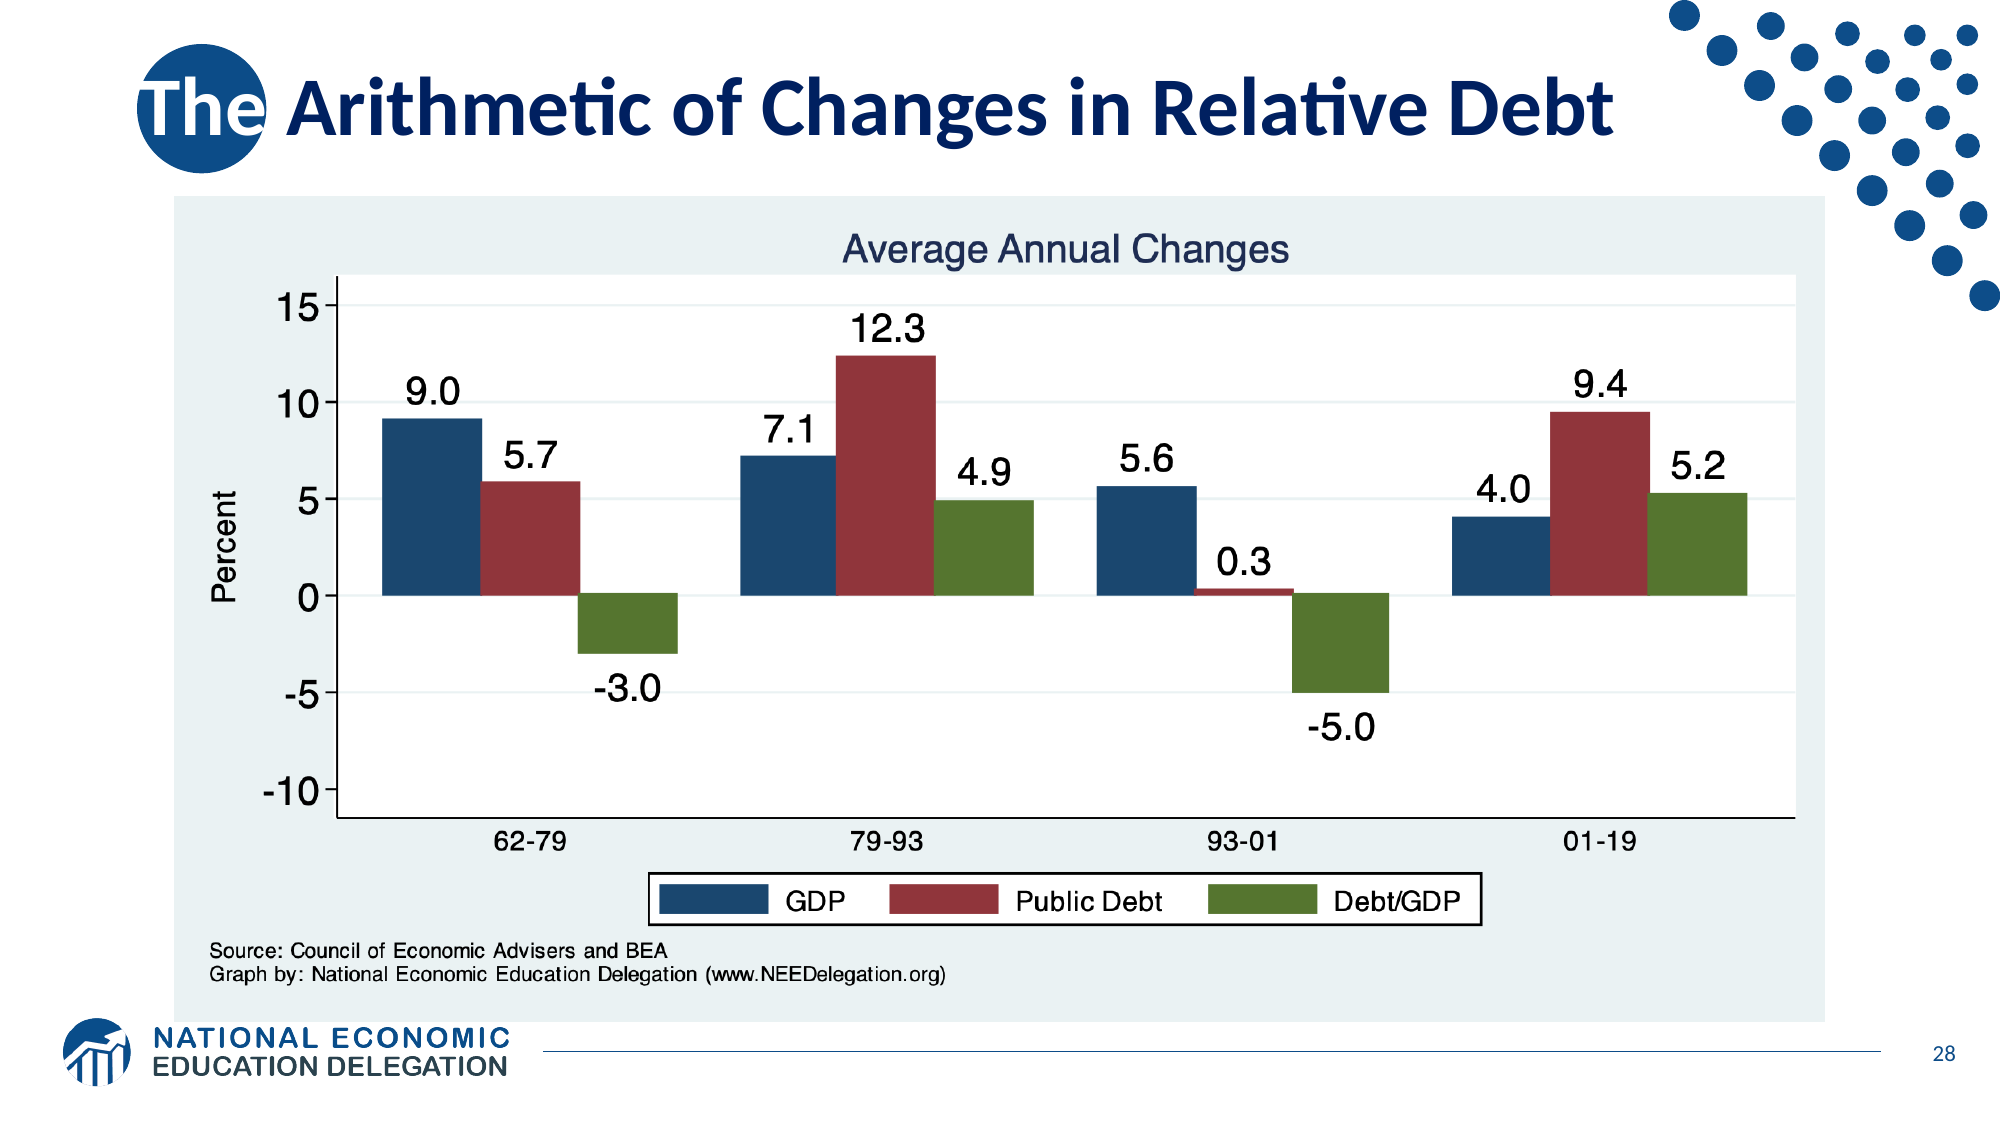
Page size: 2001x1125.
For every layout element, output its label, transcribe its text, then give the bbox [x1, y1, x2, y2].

title The Arithmetic of Changes in Relative Debt [124, 0, 1850, 218]
picture [55, 1013, 520, 1091]
slide_number 28 [1521, 1022, 1972, 1082]
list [174, 196, 1825, 1022]
